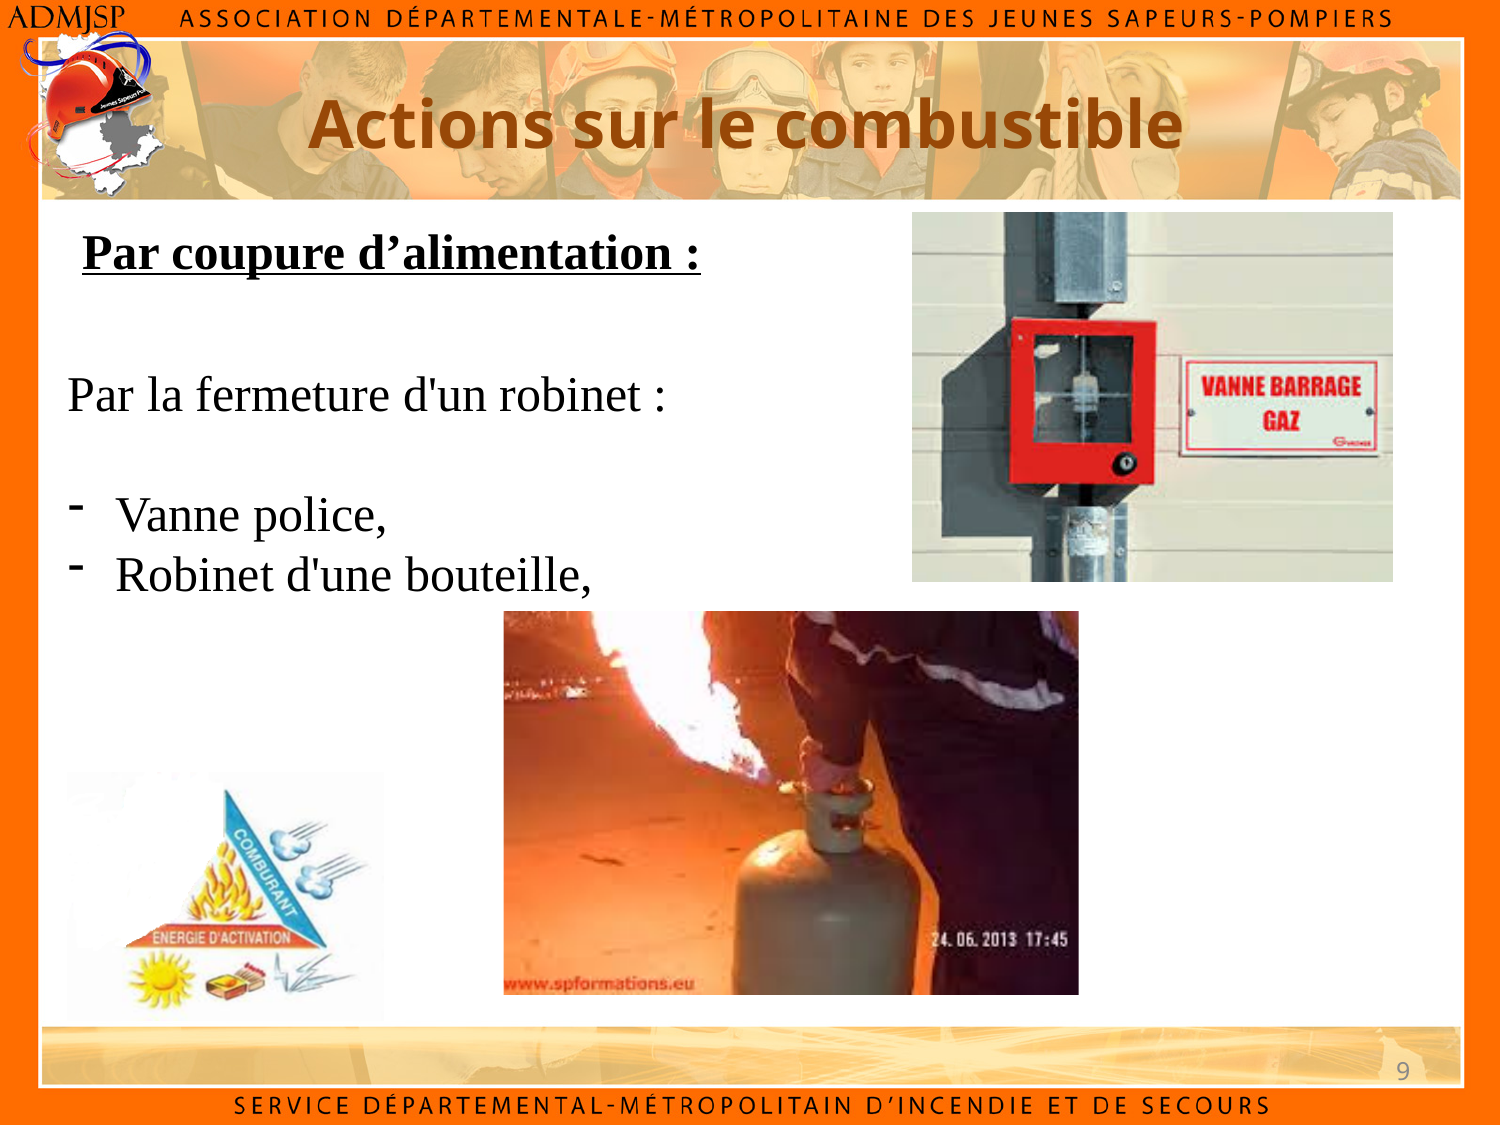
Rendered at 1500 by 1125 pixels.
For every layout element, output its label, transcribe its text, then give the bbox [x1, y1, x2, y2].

text_box 9 [1074, 1042, 1425, 1103]
title Actions sur le combustible [41, 45, 1454, 200]
text_box Par la fermeture d'un robinet : Vanne police, Robinet d'une bouteille, [53, 353, 836, 609]
text_box Par coupure d’alimentation : [67, 212, 910, 288]
picture [0, 0, 1500, 1125]
